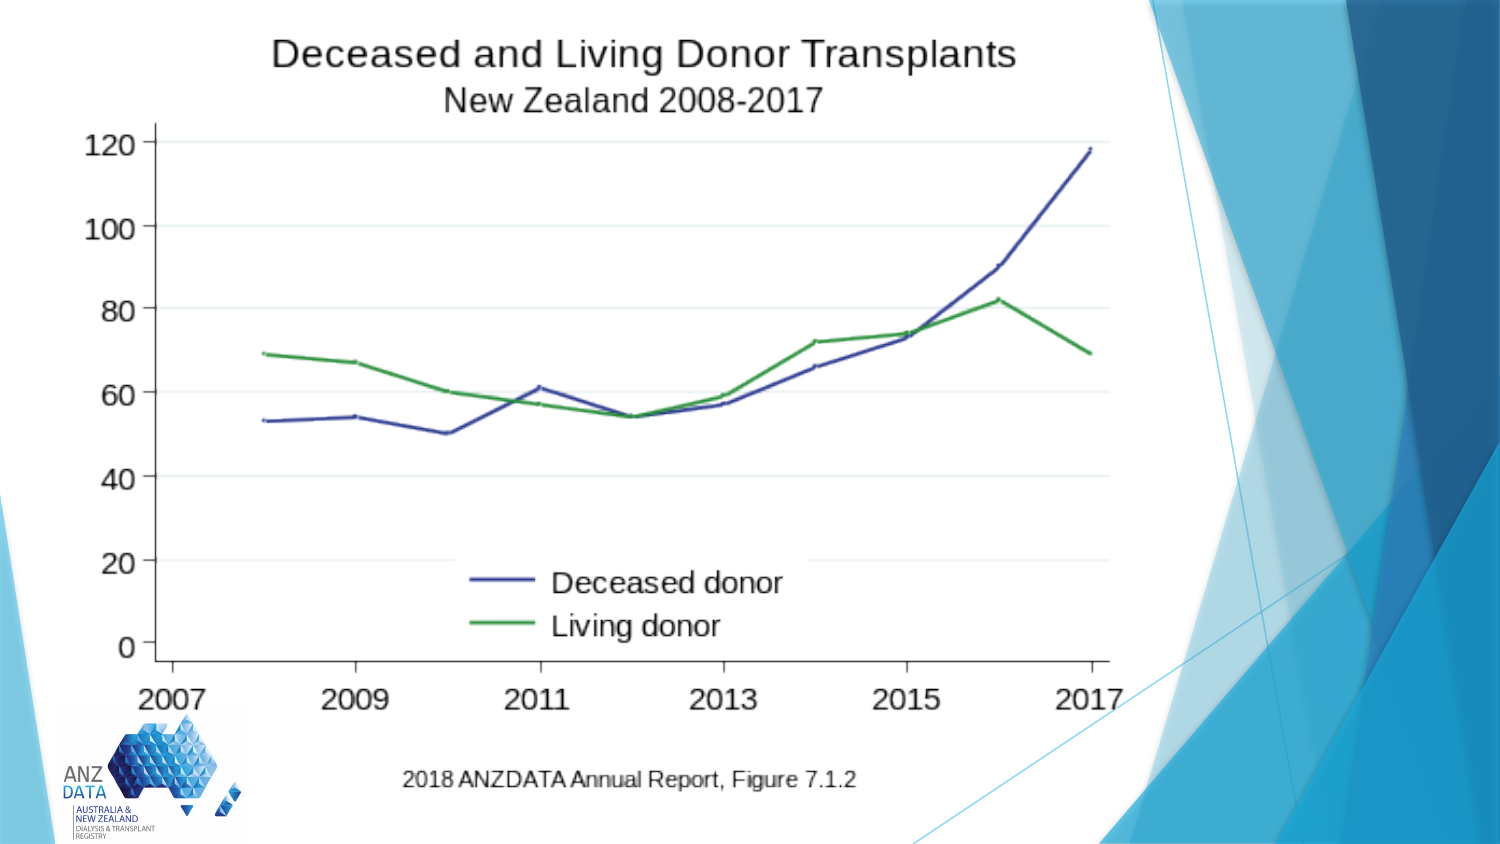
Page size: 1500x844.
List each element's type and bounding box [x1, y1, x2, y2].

picture [0, 0, 1138, 844]
